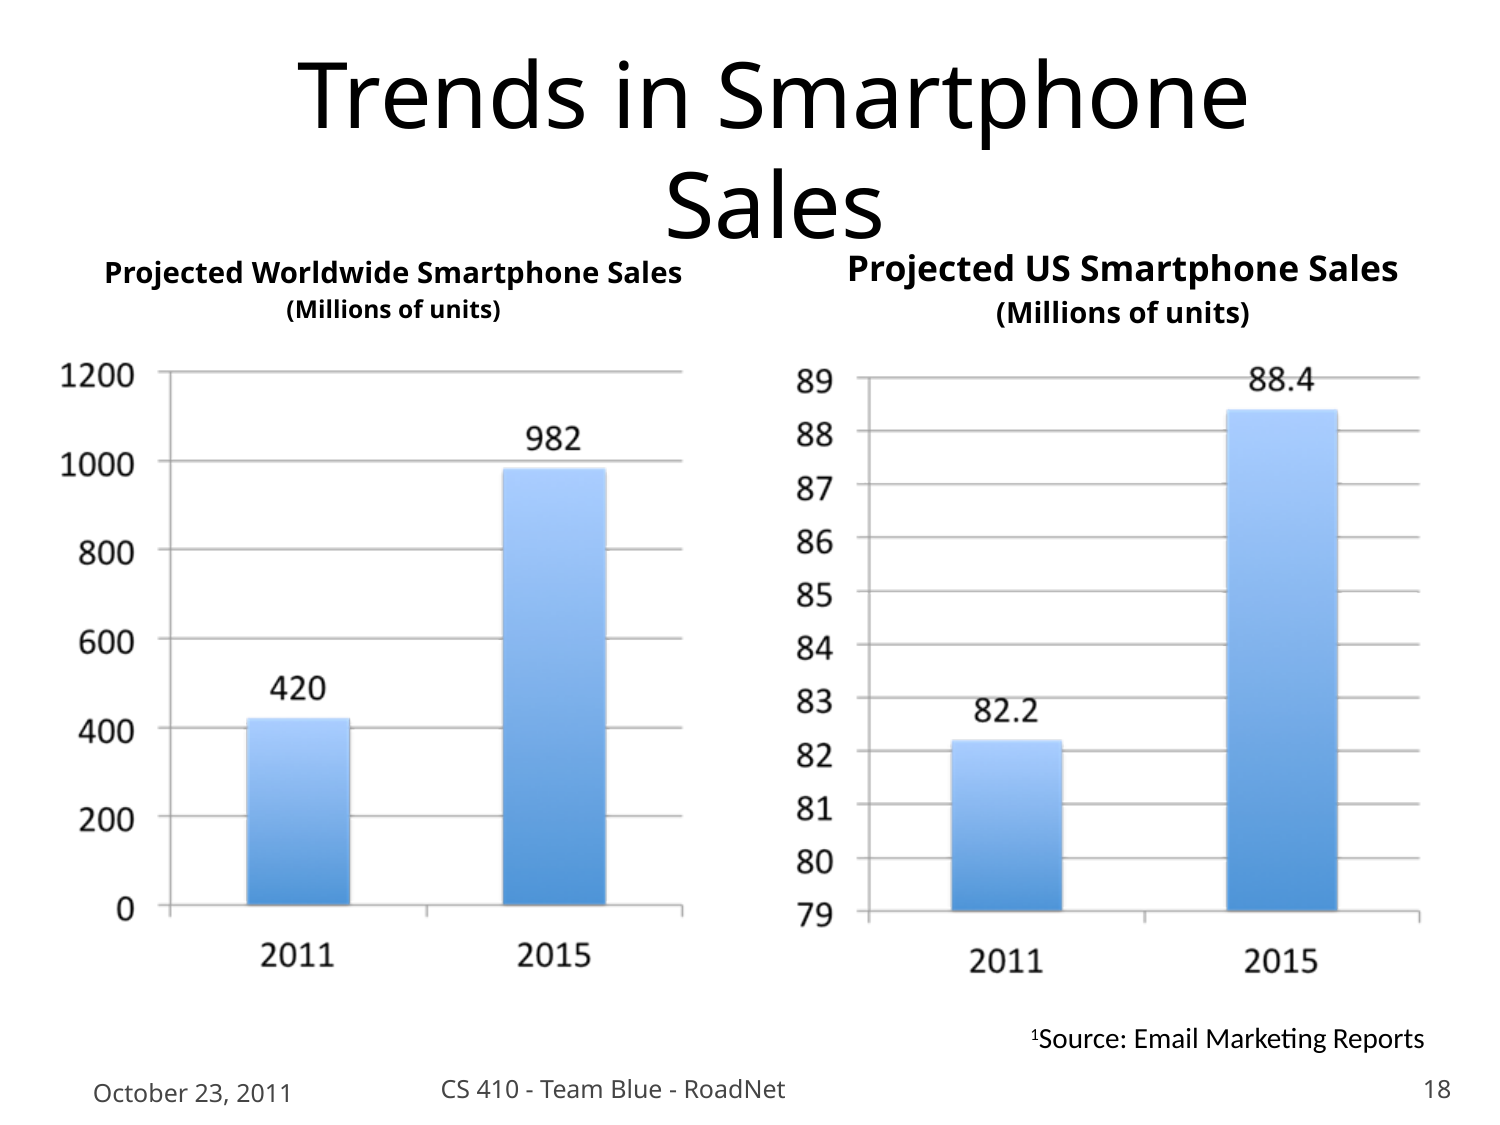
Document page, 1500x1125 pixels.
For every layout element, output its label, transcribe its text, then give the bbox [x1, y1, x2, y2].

slide_number 18 [1345, 1062, 1467, 1108]
text_box 1Source: Email Marketing Reports [1015, 1012, 1441, 1063]
text_box Projected US Smartphone Sales (Millions of units) [791, 231, 1455, 335]
footer CS 410 - Team Blue - RoadNet [433, 1062, 1337, 1108]
text_box Trends in Smartphone Sales [193, 99, 1357, 194]
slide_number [75, 1062, 425, 1108]
picture [774, 336, 1455, 1003]
text_box Projected Worldwide Smartphone Sales (Millions of units) [62, 226, 726, 331]
picture [37, 330, 718, 997]
